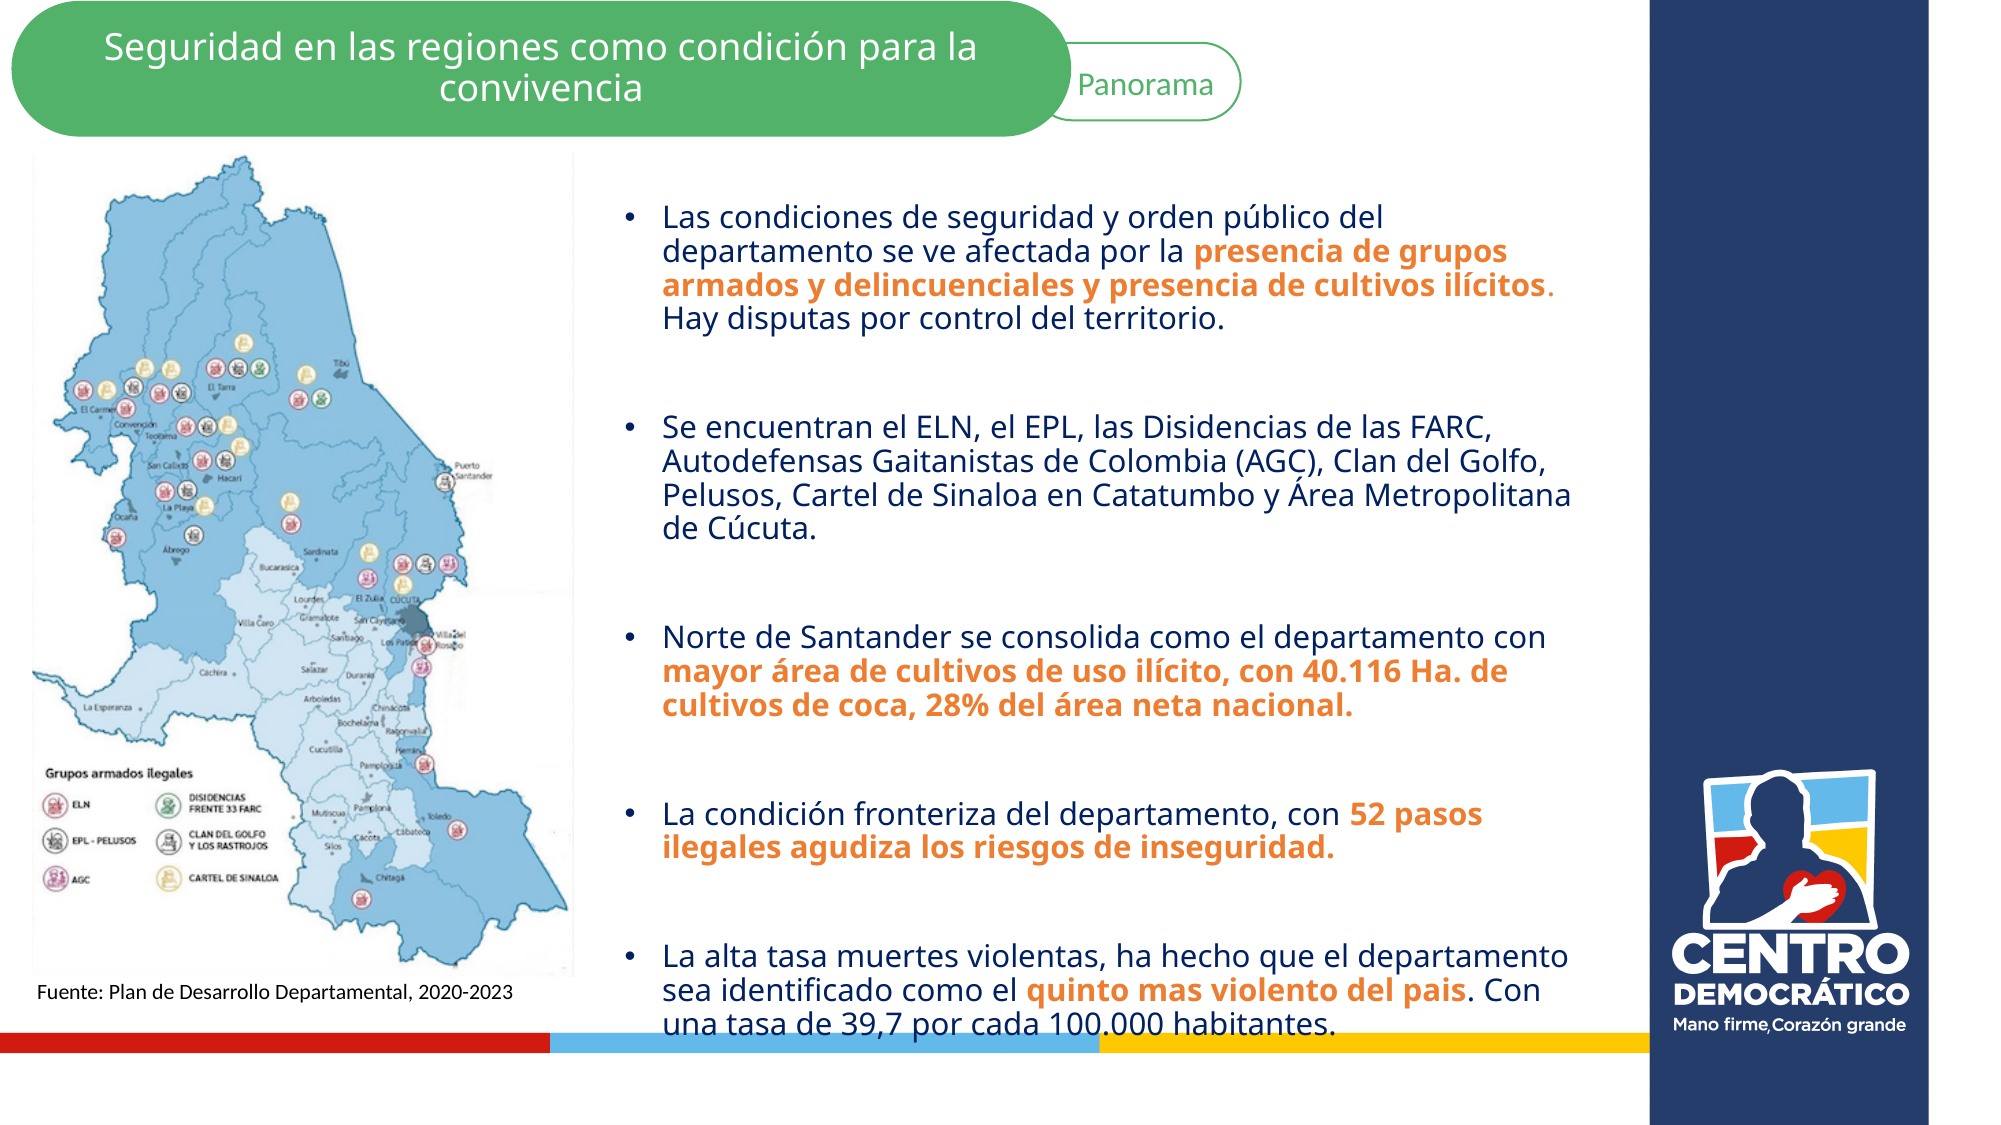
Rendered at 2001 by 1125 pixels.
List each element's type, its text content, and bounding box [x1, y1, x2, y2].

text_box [32, 153, 574, 977]
picture [0, 0, 2001, 1125]
text_box Fuente: Plan de Desarrollo Departamental, 2020-2023 [22, 970, 529, 1012]
text_box Panorama [1053, 41, 1242, 122]
text_box Seguridad en las regiones como condición para la convivencia [11, 0, 1072, 137]
list Las condiciones de seguridad y orden público del departamento se ve afectada por la presencia de grupos armados y delincuenciales y presencia de cultivos ilícitos. Hay disputas por control del territorio. Se encuentran el ELN, el EPL, las Disidencias de las FARC, Autodefensas Gaitanistas de Colombia (AGC), Clan del Golfo, Pelusos, Cartel de Sinaloa en Catatumbo y Área Metropolitana de Cúcuta. Norte de Santander se consolida como el departamento con mayor área de cultivos de uso ilícito, con 40.116 Ha. de cultivos de coca, 28% del área neta nacional. La condición fronteriza del departamento, con 52 pasos ilegales agudiza los riesgos de inseguridad. La alta tasa muertes violentas, ha hecho que el departamento sea identificado como el quinto mas violento del pais. Con una tasa de 39,7 por cada 100.000 habitantes. [609, 194, 1618, 1050]
